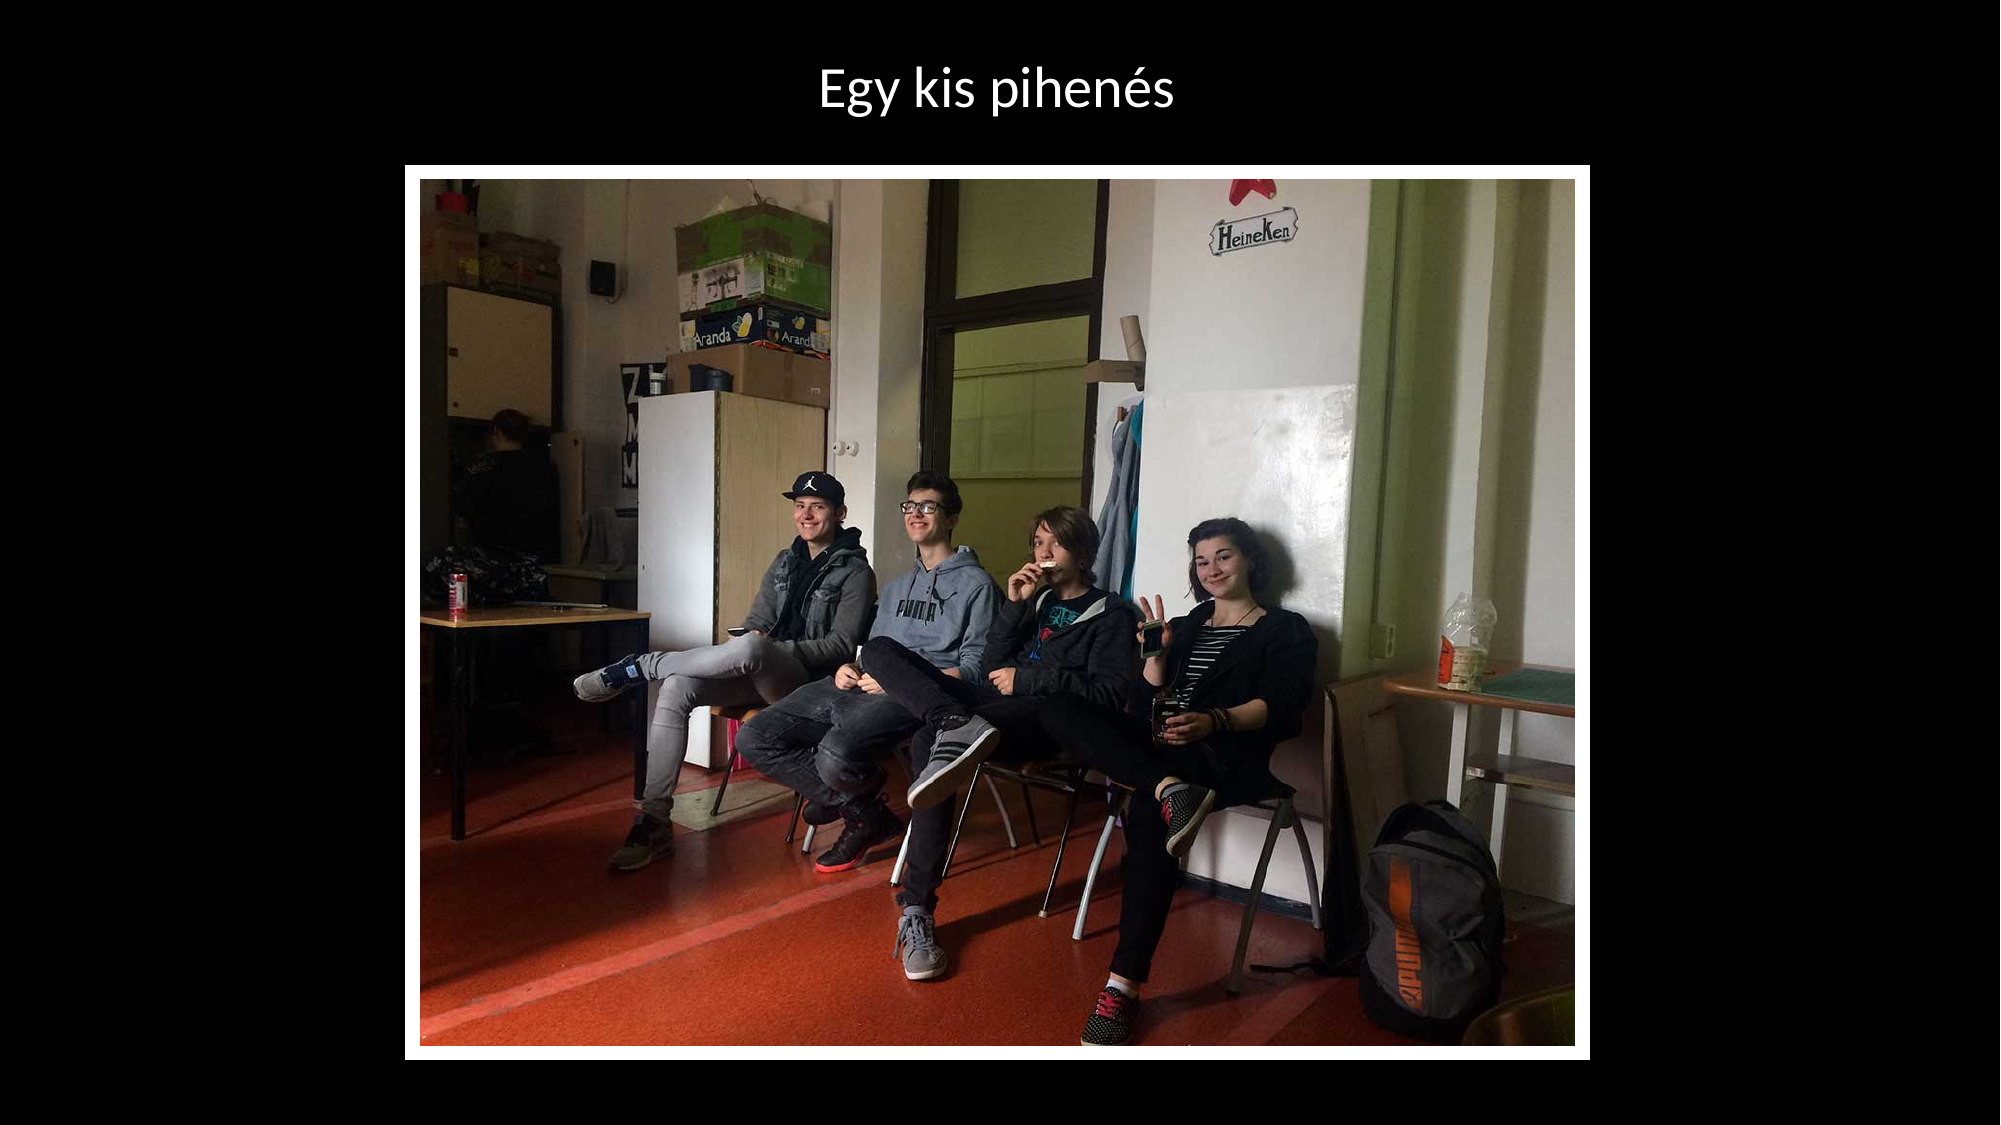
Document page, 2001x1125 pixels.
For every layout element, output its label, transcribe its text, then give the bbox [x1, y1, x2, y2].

text_box Egy kis pihenés [803, 42, 1190, 127]
picture [419, 179, 1575, 1046]
